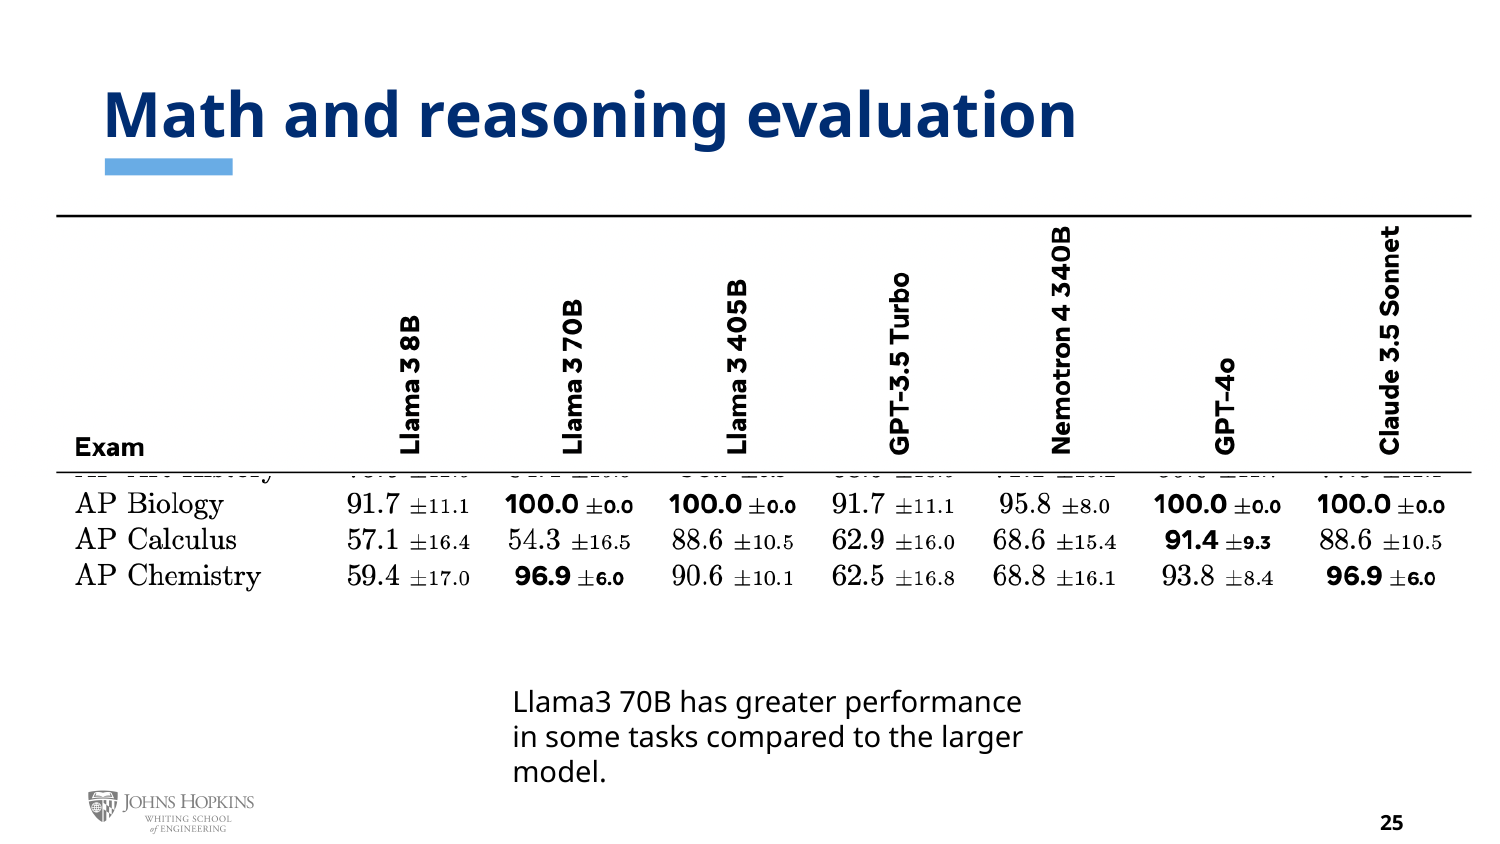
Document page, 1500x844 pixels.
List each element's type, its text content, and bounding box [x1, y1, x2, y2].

title Math and reasoning evaluation [87, 17, 1414, 159]
text_box Llama3 70B has greater performance in some tasks compared to the larger model. [497, 667, 1065, 793]
picture [0, 190, 1500, 595]
